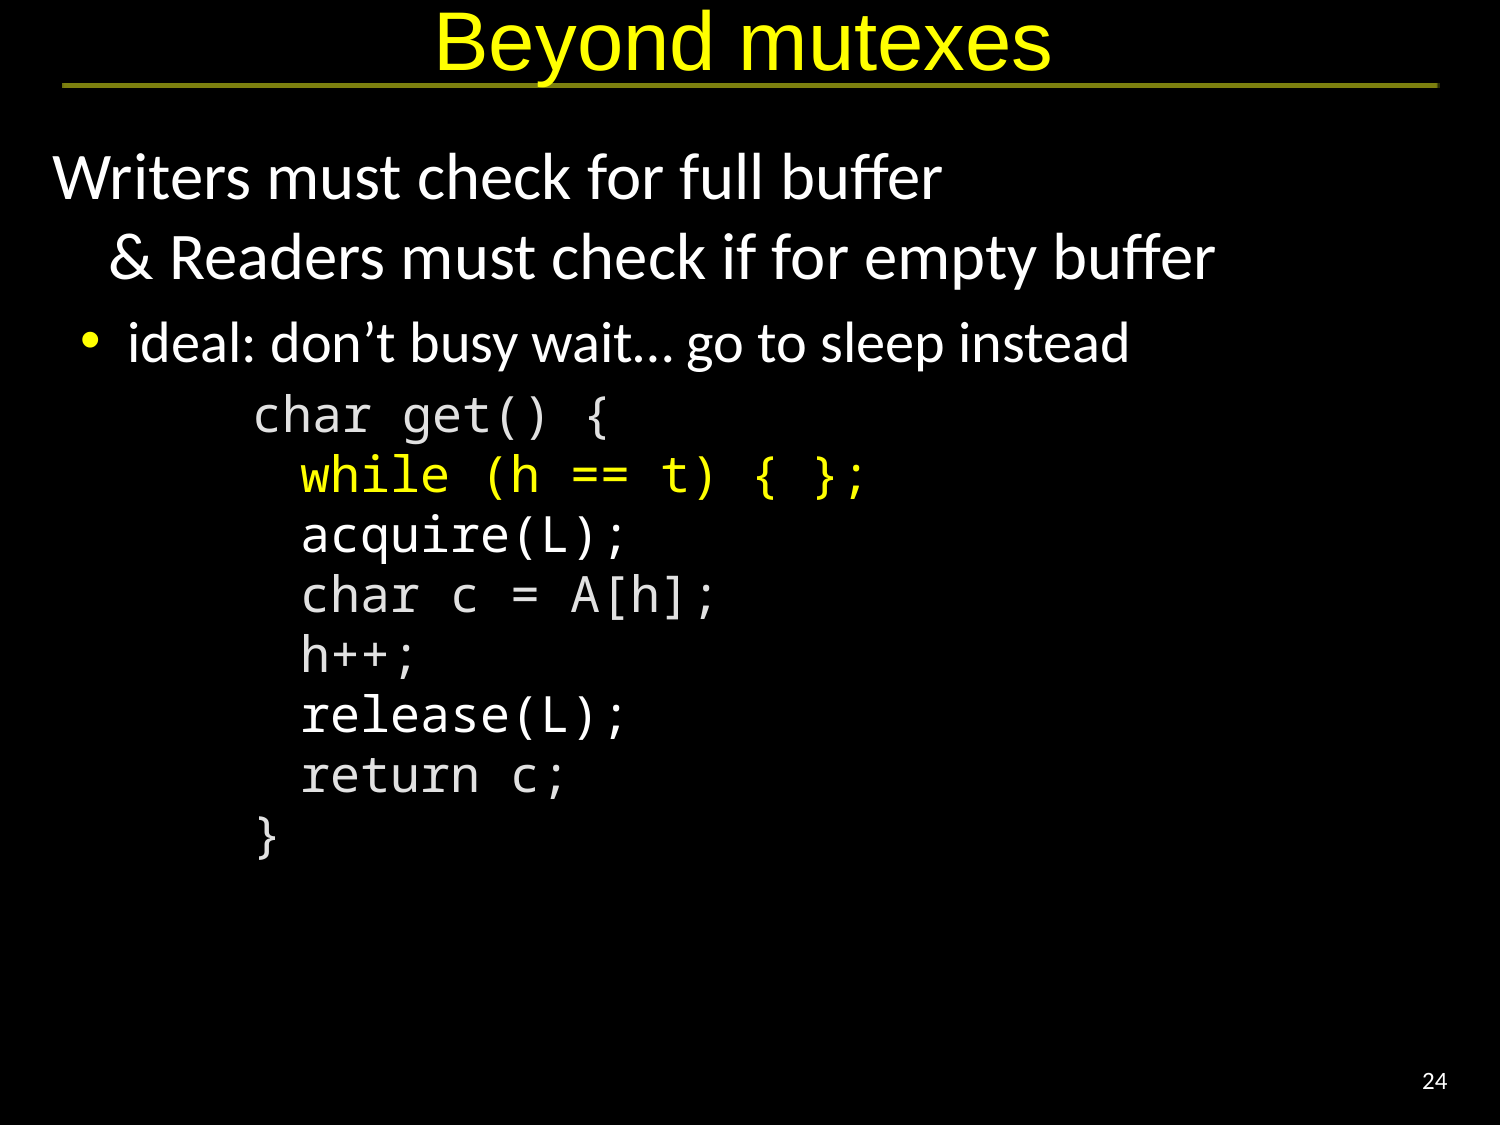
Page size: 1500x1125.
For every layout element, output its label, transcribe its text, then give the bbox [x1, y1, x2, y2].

picture [62, 83, 1440, 88]
title Beyond mutexes [24, 0, 1463, 75]
text_box char get() { while (h == t) { }; acquire(L); char c = A[h]; h++; release(L); return c; } [237, 374, 1200, 870]
list Writers must check for full buffer & Readers must check if for empty buffer ideal: don’t busy wait… go to sleep instead [37, 125, 1463, 1063]
